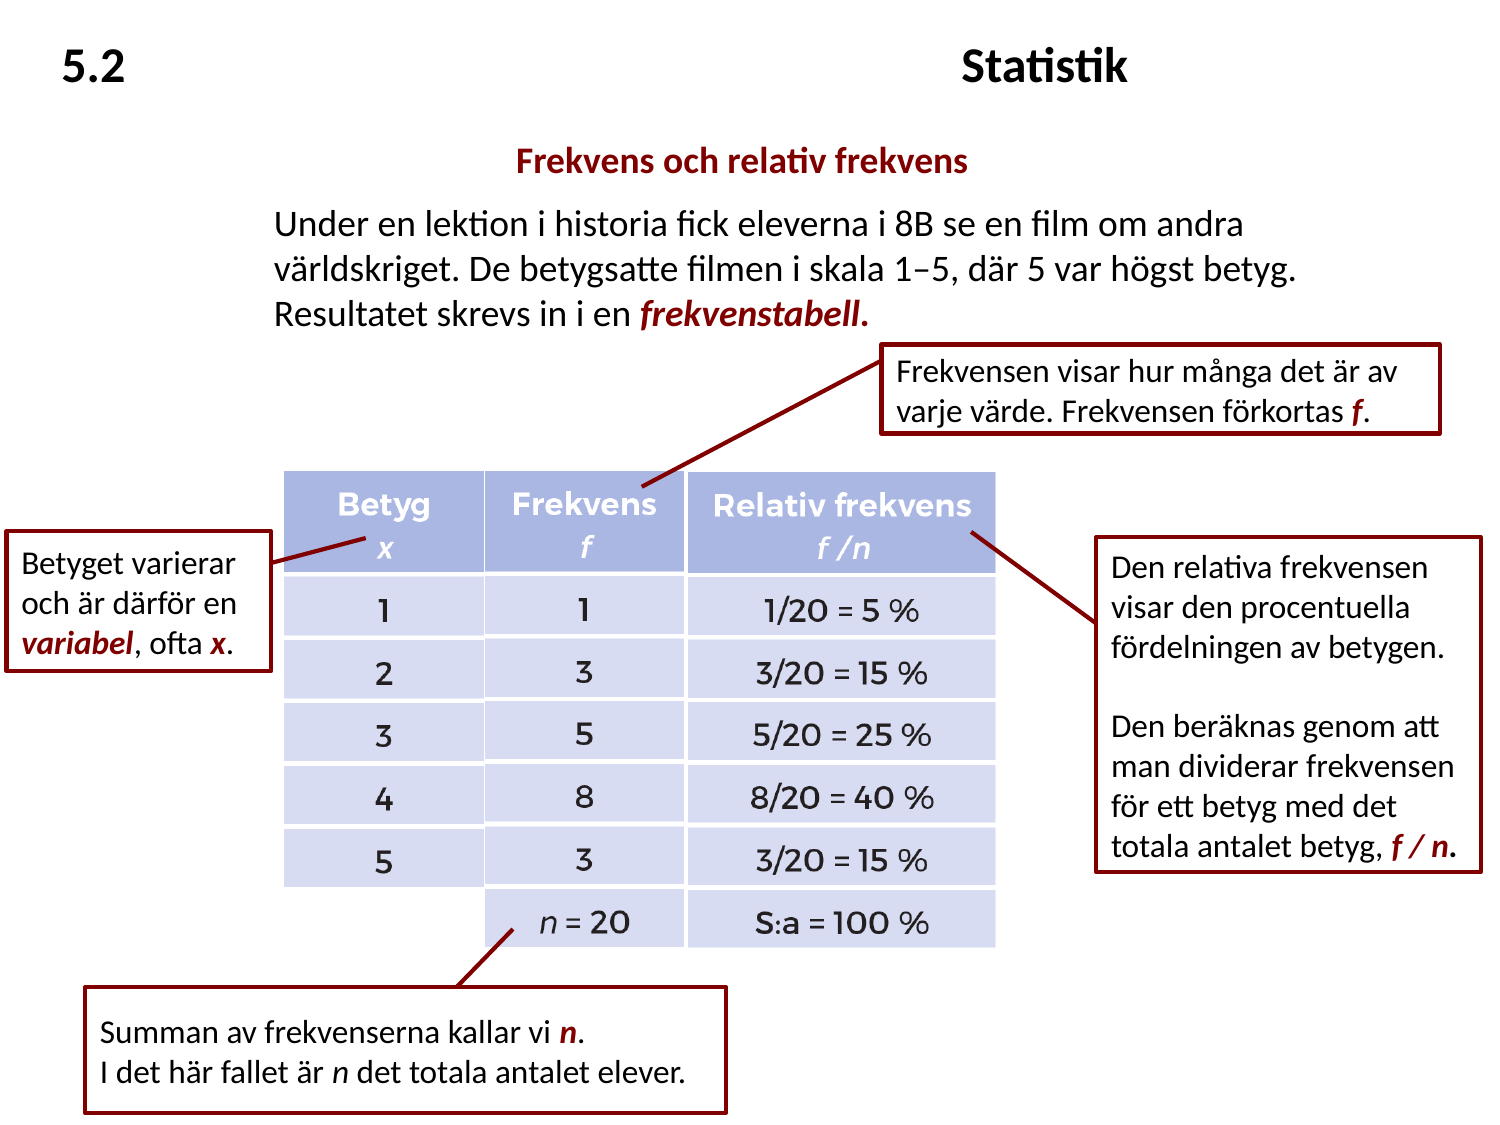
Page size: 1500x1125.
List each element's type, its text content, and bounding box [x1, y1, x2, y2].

text_box Frekvens och relativ frekvens [501, 129, 1057, 189]
picture [688, 472, 996, 949]
text_box Under en lektion i historia fick eleverna i 8B se en film om andra världskriget. De betygsatte filmen i skala 1–5, där 5 var högst betyg. Resultatet skrevs in i en frekvenstabell. [259, 191, 1334, 342]
text_box Betyget varierar och är därför en variabel, ofta x. [4, 529, 278, 673]
text_box Den relativa frekvensen visar den procentuella fördelningen av betygen. Den beräknas genom att man dividerar frekvensen för ett betyg med det totala antalet betyg, f / n. [1000, 535, 1483, 874]
picture [283, 470, 686, 949]
text_box Summan av frekvenserna kallar vi n. I det här fallet är n det totala antalet elever. [83, 955, 728, 1115]
text_box Frekvensen visar hur många det är av varje värde. Frekvensen förkortas f. [672, 342, 1442, 468]
text_box 5.2 Statistik [24, 24, 1481, 100]
